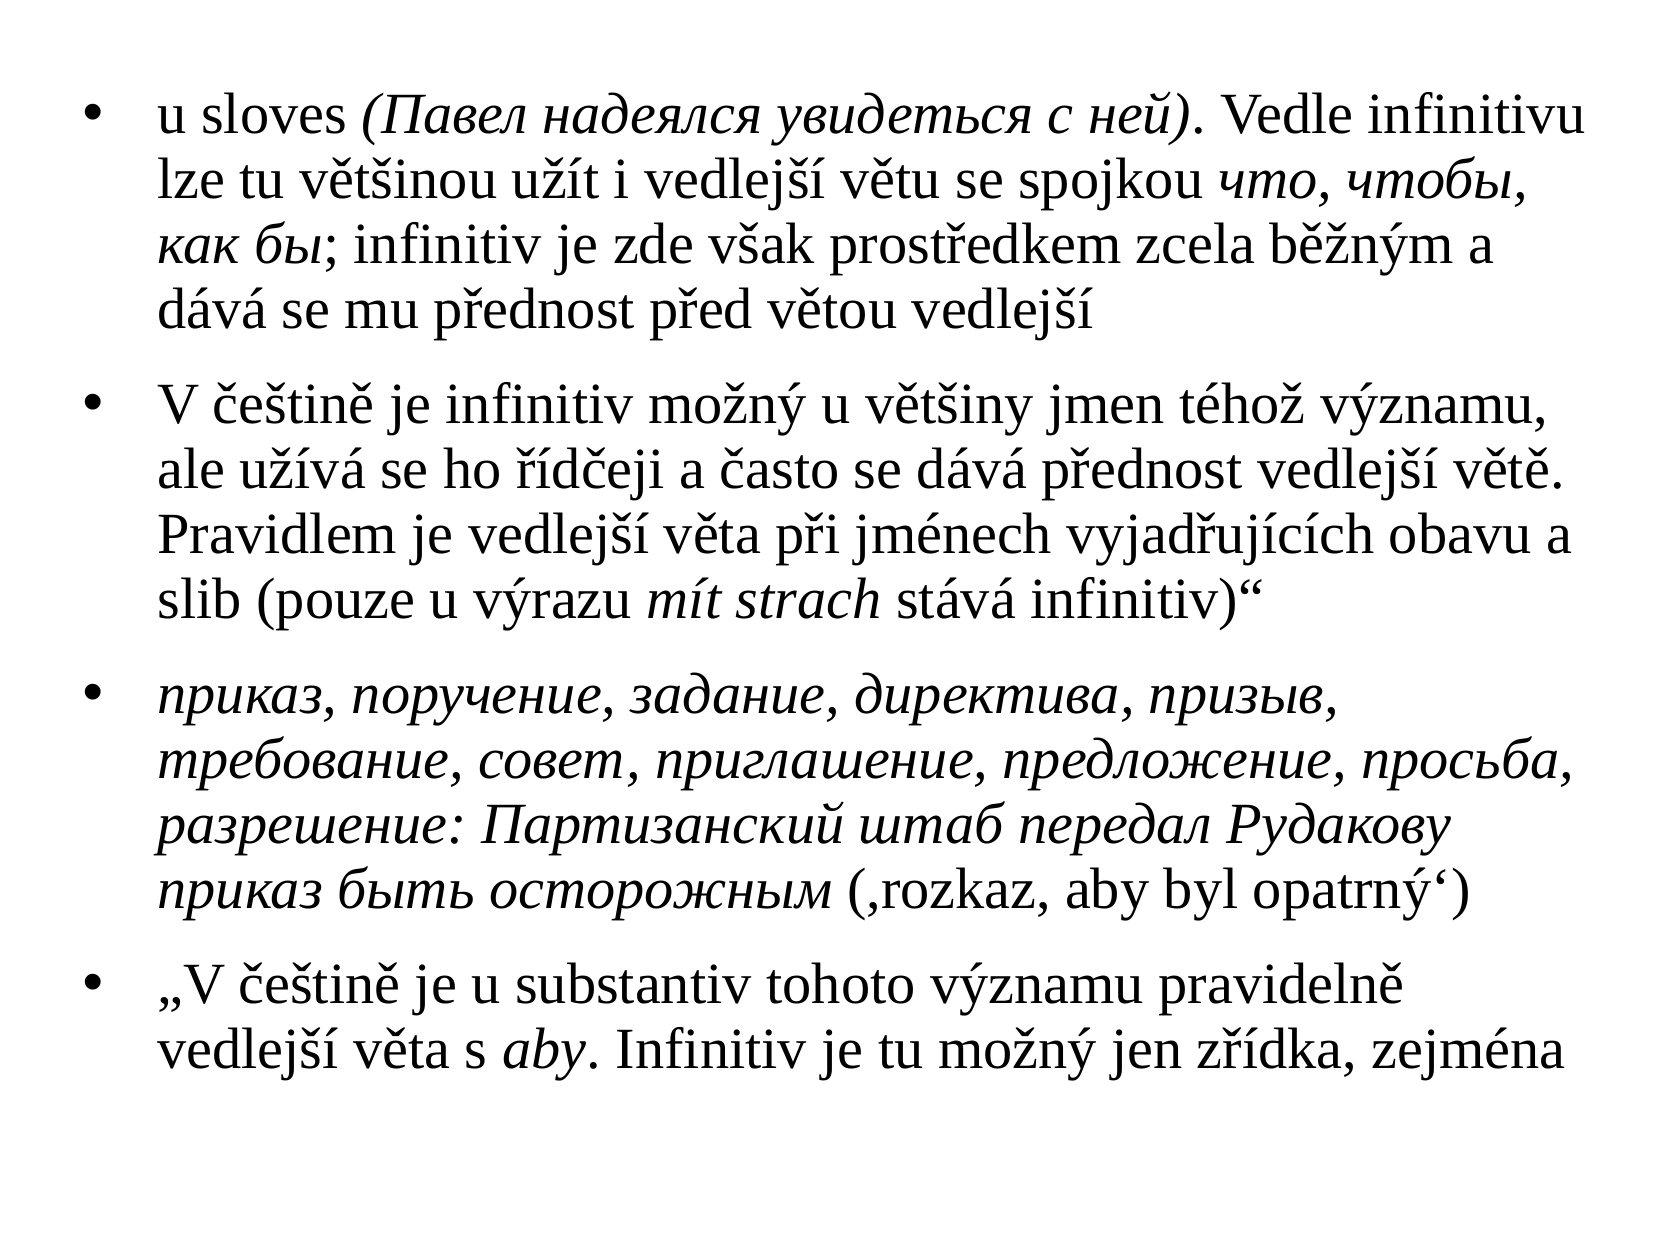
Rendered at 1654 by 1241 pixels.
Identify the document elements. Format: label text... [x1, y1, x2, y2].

list u sloves (Павел надеялся увидеться с ней). Vedle infinitivu lze tu většinou užít i vedlejší větu se spojkou что, чтобы, как бы; infinitiv je zde však prostředkem zcela běžným a dává se mu přednost před větou vedlejší V češtině je infinitiv možný u většiny jmen téhož významu, ale užívá se ho řídčeji a často se dává přednost vedlejší větě. Pravidlem je vedlejší věta při jménech vyjadřujících obavu a slib (pouze u výrazu mít strach stává infinitiv)“ приказ, поручение, задание, директива, призыв, требование, совет, приглашение, предложение, просьба, разрешение: Партизанский штаб передал Рудакову приказ быть осторожным (,rozkaz, aby byl opatrný‘) „V češtině je u substantiv tohoto významu pravidelně vedlejší věta s aby. Infinitiv je tu možný jen zřídka, zejména [82, 76, 1595, 1164]
